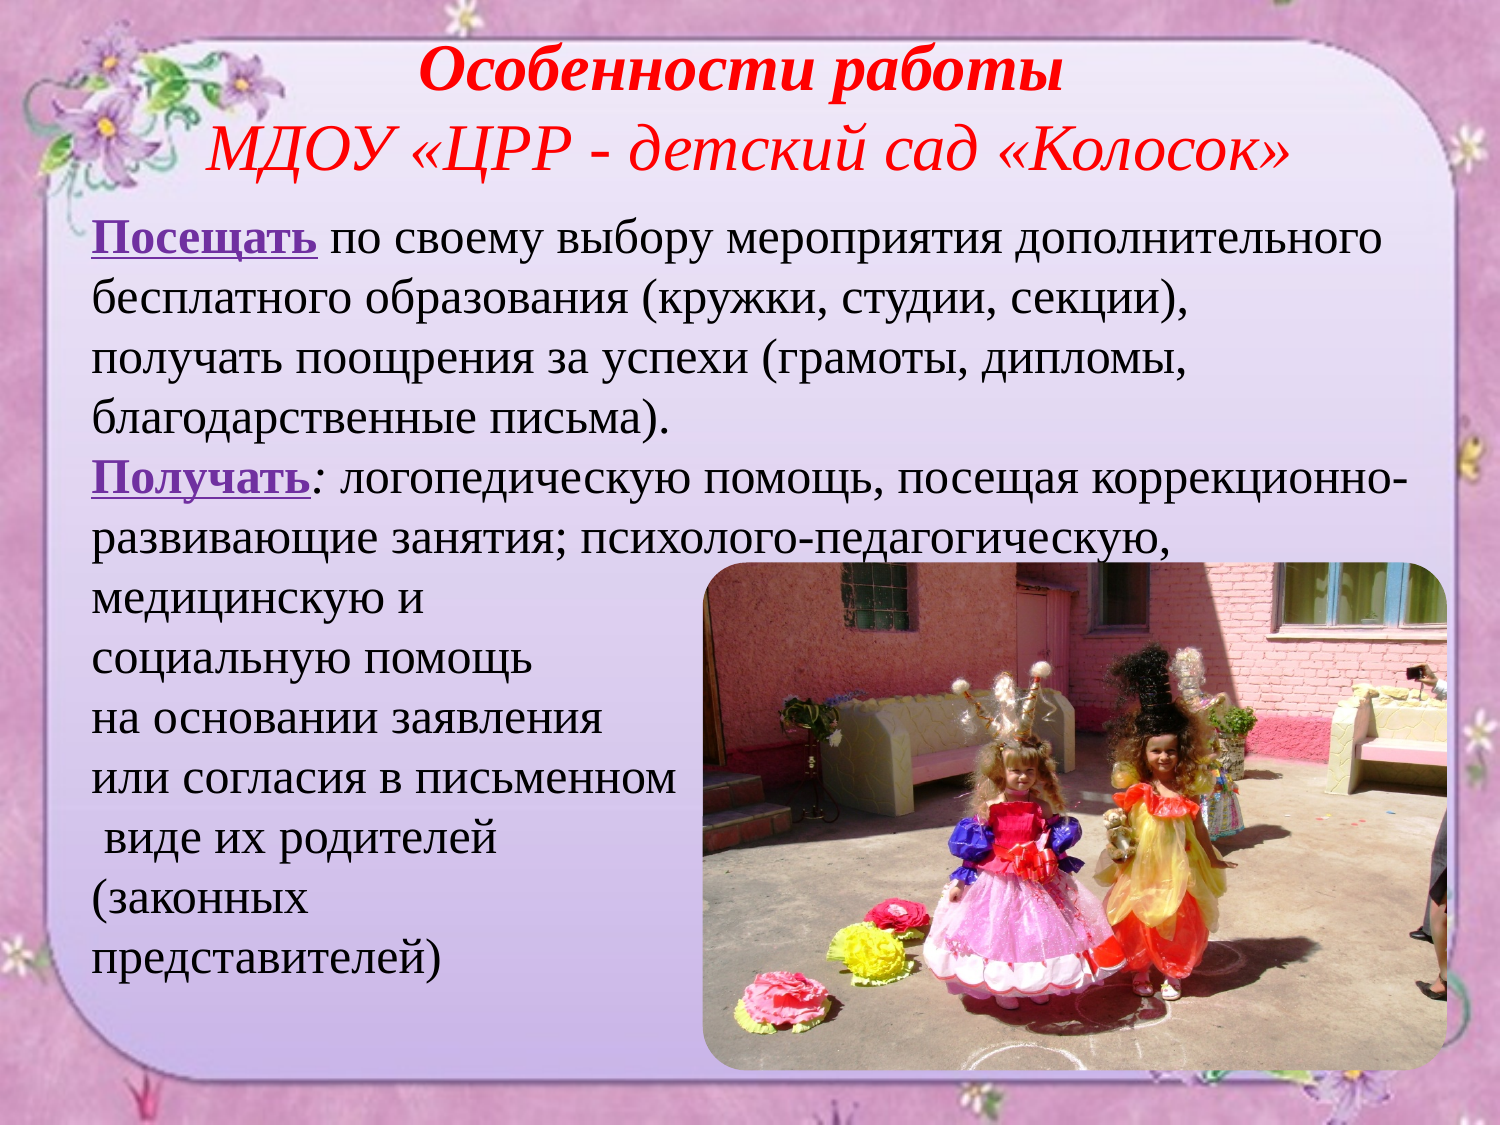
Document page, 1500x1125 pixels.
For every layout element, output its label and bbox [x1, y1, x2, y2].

picture [0, 0, 1500, 1125]
list [702, 562, 1448, 1071]
